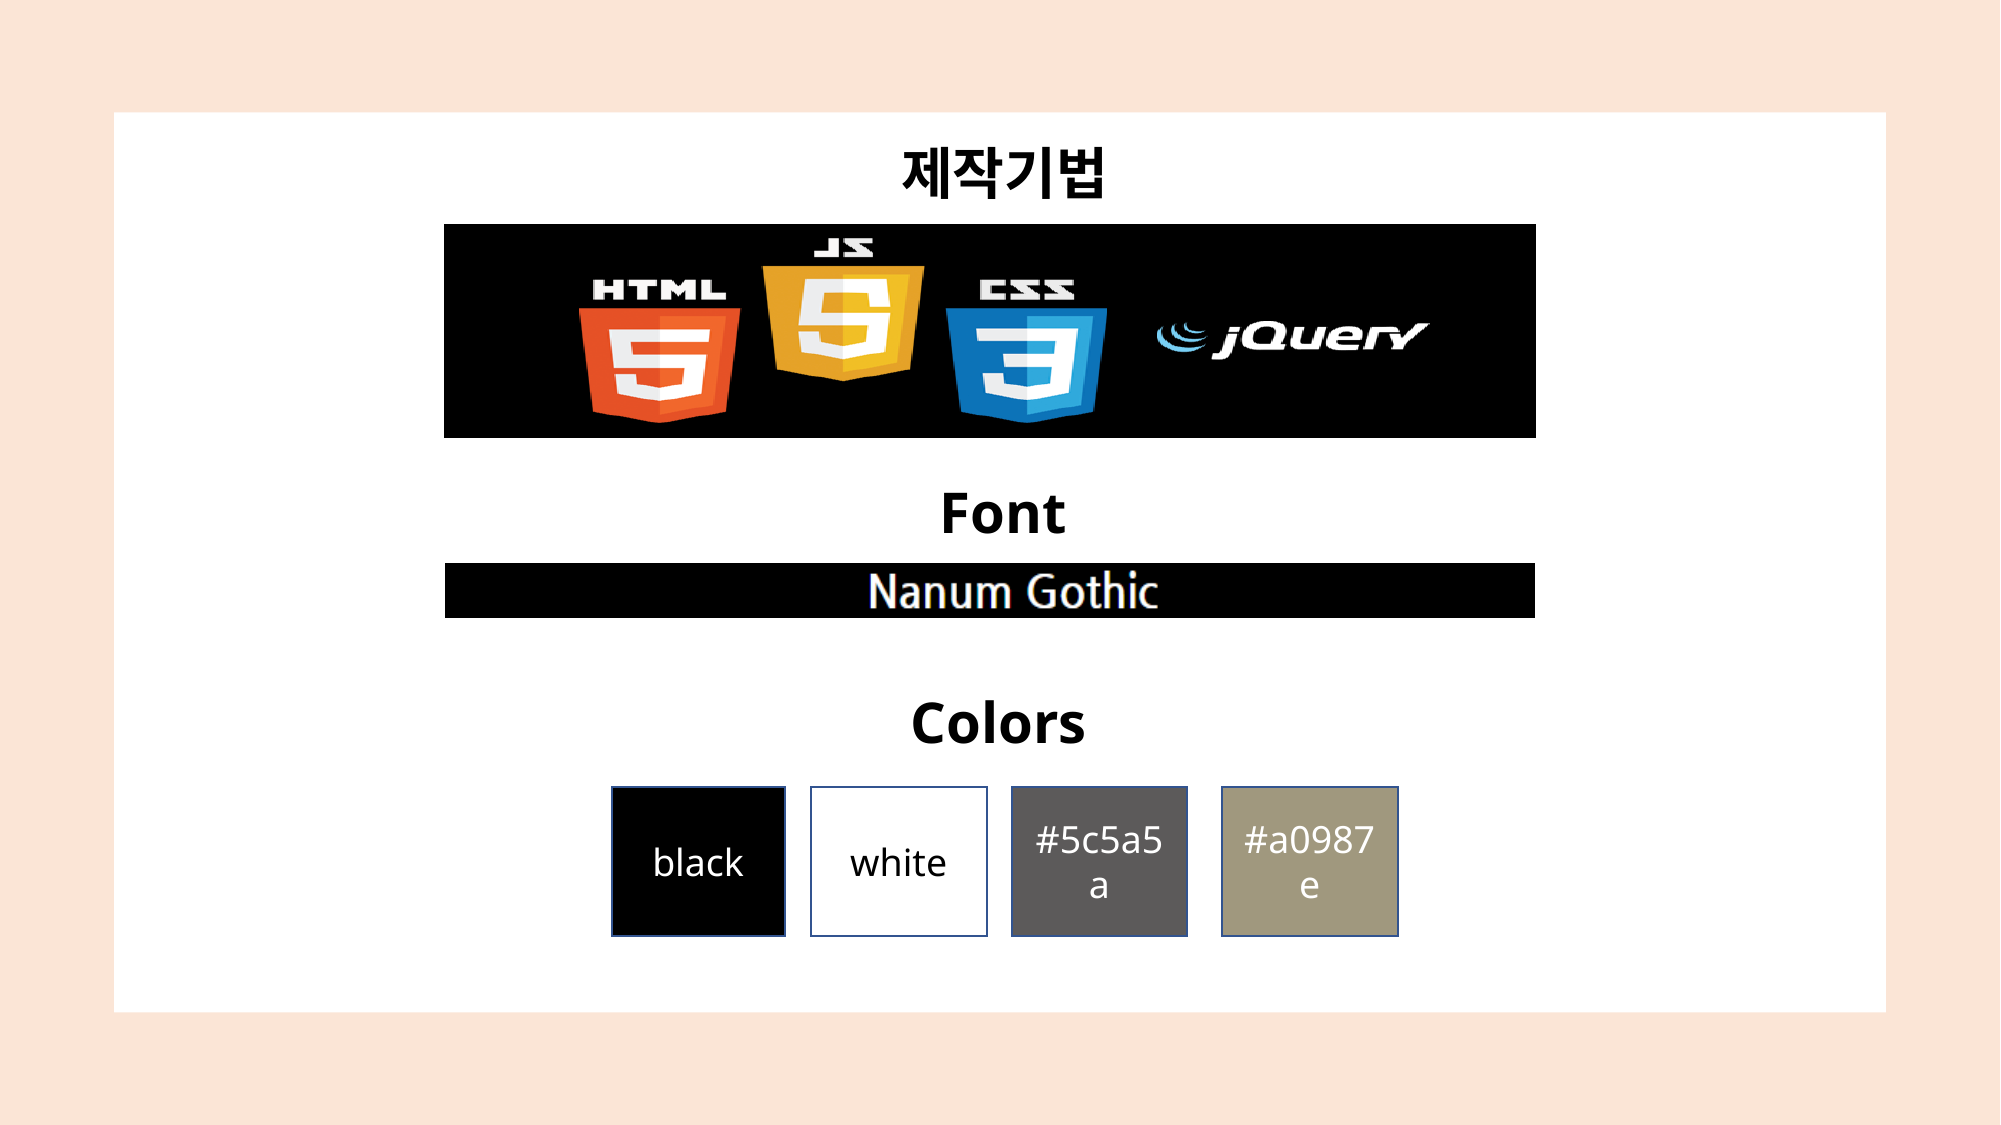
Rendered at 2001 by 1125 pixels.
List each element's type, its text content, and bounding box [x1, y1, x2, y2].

text_box [113, 111, 1887, 1013]
picture [445, 563, 1535, 618]
text_box black [611, 786, 786, 937]
title 제작기법 [844, 138, 1181, 222]
text_box #5c5a5a [1011, 786, 1188, 937]
text_box Font [924, 469, 1103, 553]
text_box Colors [773, 679, 1224, 762]
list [444, 224, 1536, 438]
text_box #a0987e [1221, 786, 1399, 937]
text_box white [810, 786, 988, 937]
text_box [0, 0, 2000, 1125]
